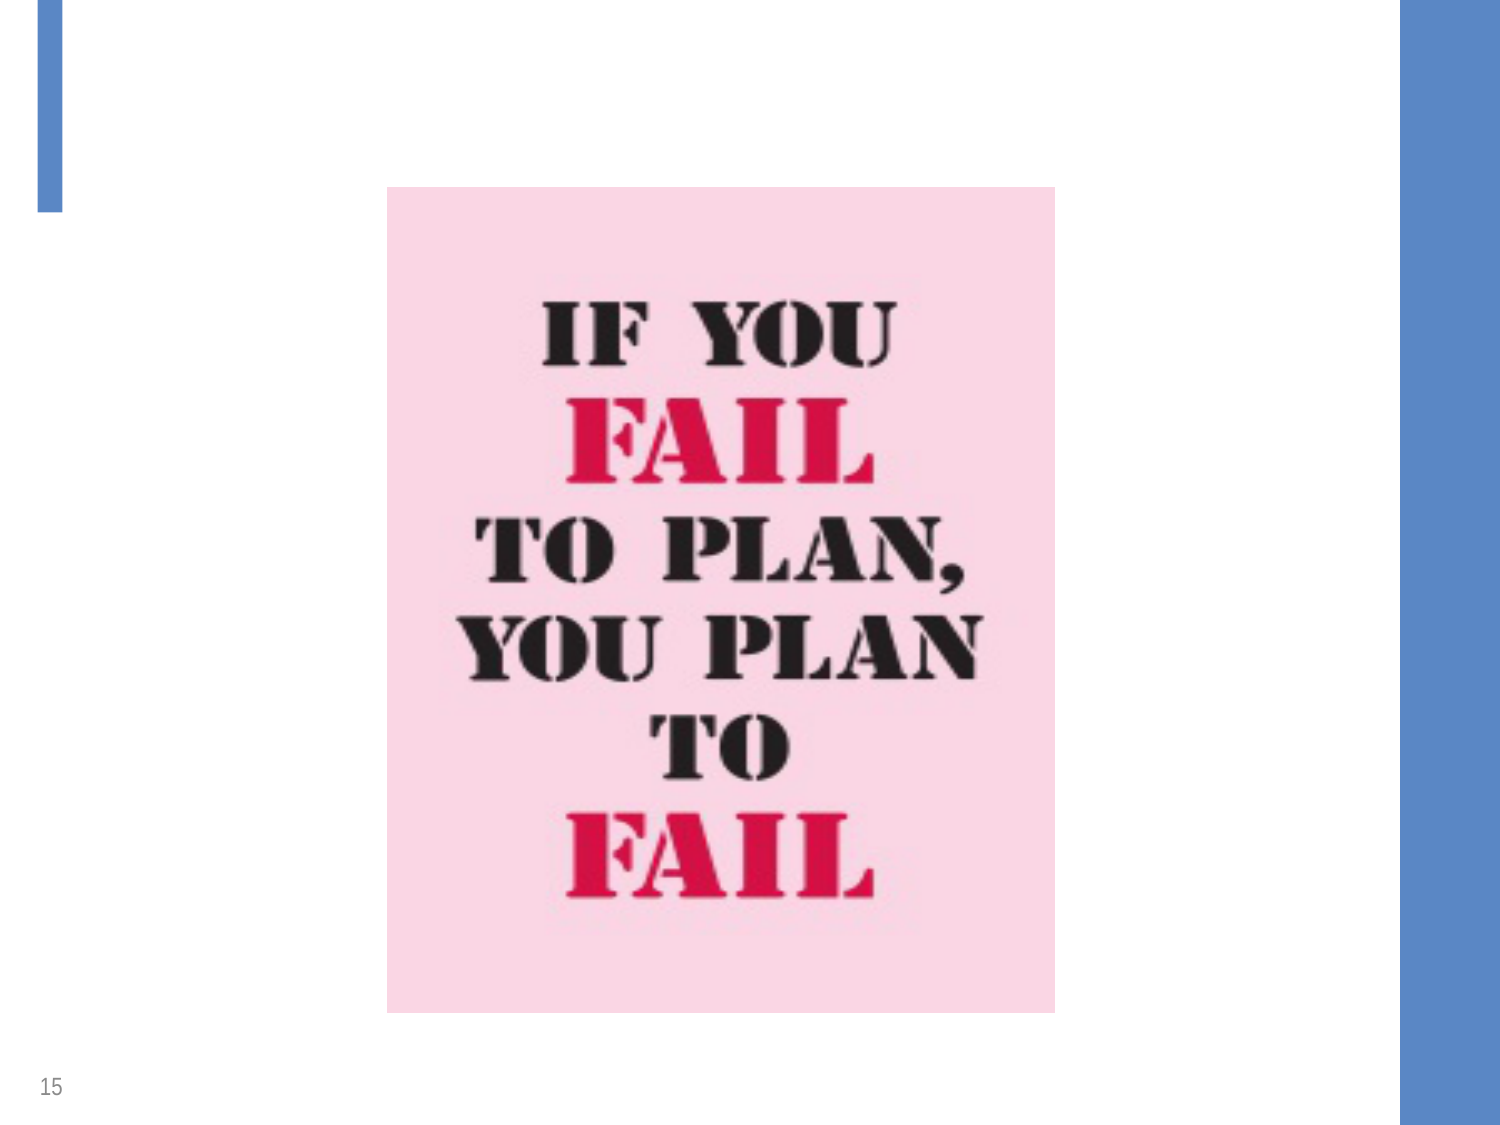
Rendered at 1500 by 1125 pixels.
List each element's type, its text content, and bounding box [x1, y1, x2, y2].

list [387, 187, 1055, 1013]
slide_number 15 [24, 1062, 375, 1125]
